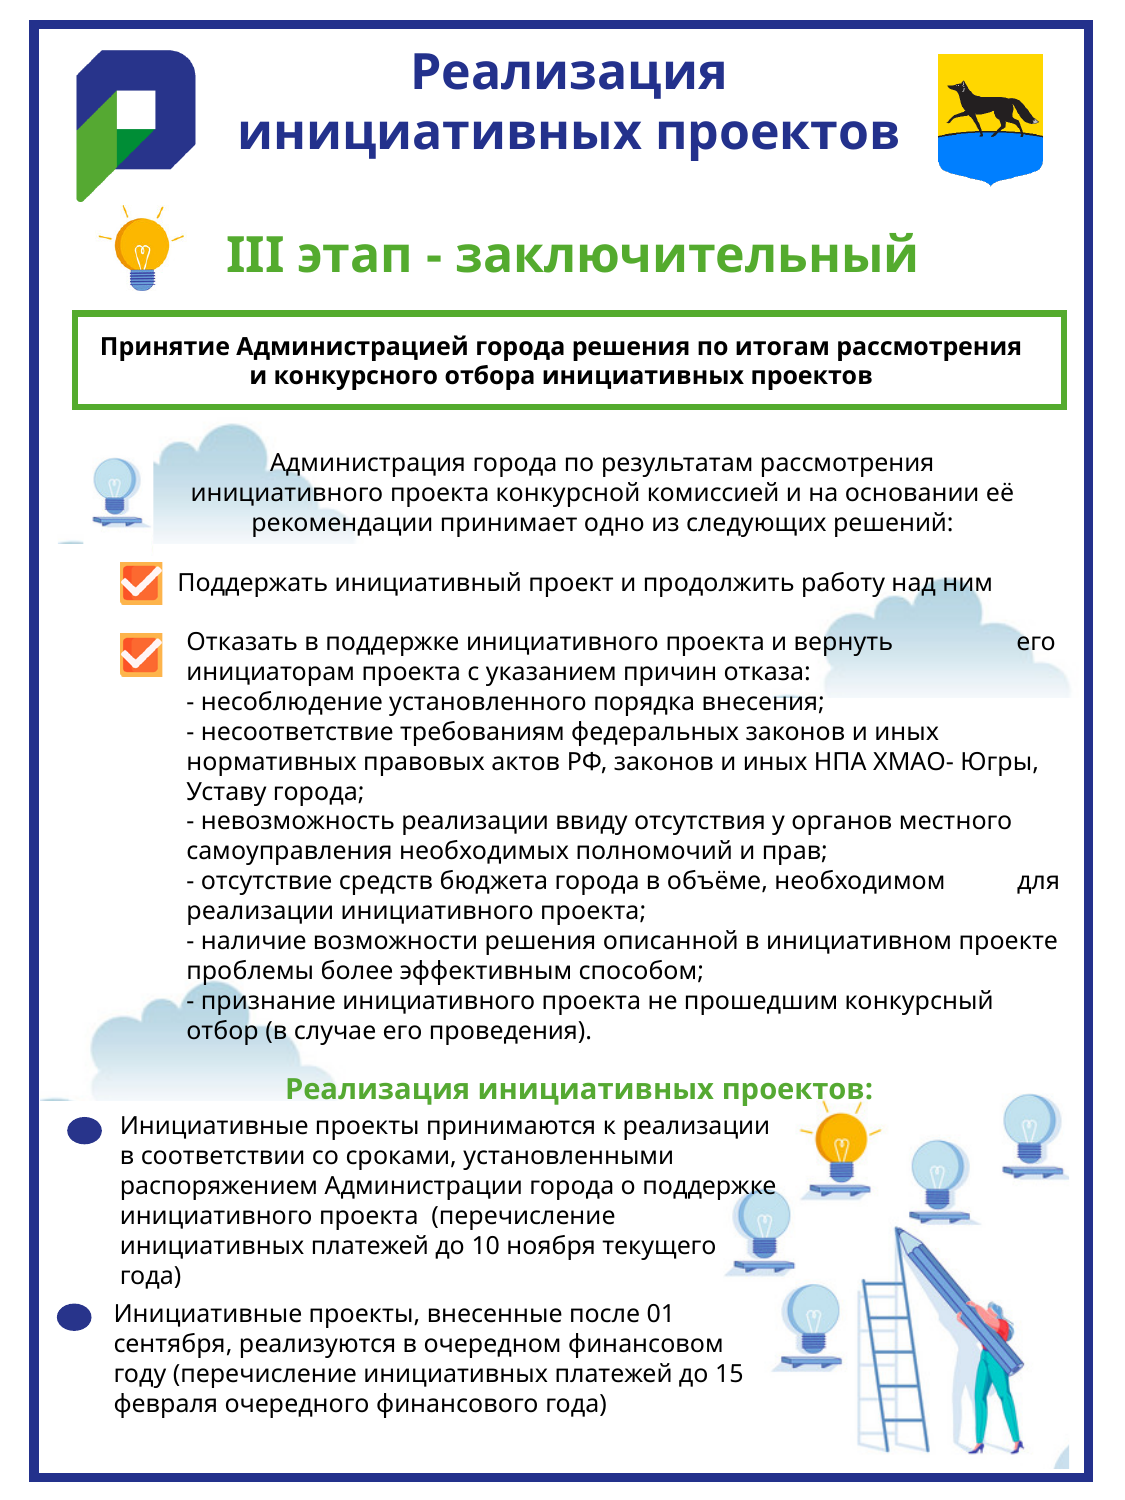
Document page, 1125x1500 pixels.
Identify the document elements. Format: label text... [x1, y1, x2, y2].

text_box Инициативные проекты принимаются к реализации в соответствии со сроками, установленными распоряжением Администрации города о поддержке инициативного проекта (перечисление инициативных платежей до 10 ноября текущего года) [105, 1102, 715, 1290]
text_box Поддержать инициативный проект и продолжить работу над ним [162, 558, 772, 604]
picture [938, 54, 1043, 187]
picture [715, 1088, 1070, 1469]
text_box Инициативные проекты, внесенные после 01 сентября, реализуются в очередном финансовом году (перечисление инициативных платежей до 15 февраля очередного финансового года) [98, 1290, 715, 1426]
text_box Реализация инициативных проектов: [240, 1062, 918, 1113]
picture [120, 562, 163, 605]
text_box [33, 23, 1090, 1478]
picture [120, 633, 163, 677]
picture [57, 396, 393, 556]
text_box [67, 1116, 102, 1145]
picture [40, 953, 375, 1101]
text_box [56, 1303, 92, 1331]
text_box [74, 313, 1065, 408]
picture [772, 550, 1108, 698]
text_box Администрация города по результатам рассмотрения инициативного проекта конкурсной комиссией и на основании её рекомендации принимает одно из следующих решений: [393, 439, 1034, 544]
text_box Отказать в поддержке инициативного проекта и вернуть его инициаторам проекта с указанием причин отказа: - несоблюдение установленного порядка внесения; - несоответствие требованиям федеральных законов и иных нормативных правовых актов РФ, законов и иных НПА ХМАО- Югры, Уставу города; - невозможность реализации ввиду отсутствия у органов местного самоуправления необходимых полномочий и прав; - отсутствие средств бюджета города в объёме, необходимом для реализации инициативного проекта; - наличие возможности решения описанной в инициативном проекте проблемы более эффективным способом; - признание инициативного проекта не прошедшим конкурсный отбор (в случае его проведения). [171, 617, 1089, 1052]
picture [76, 38, 221, 296]
